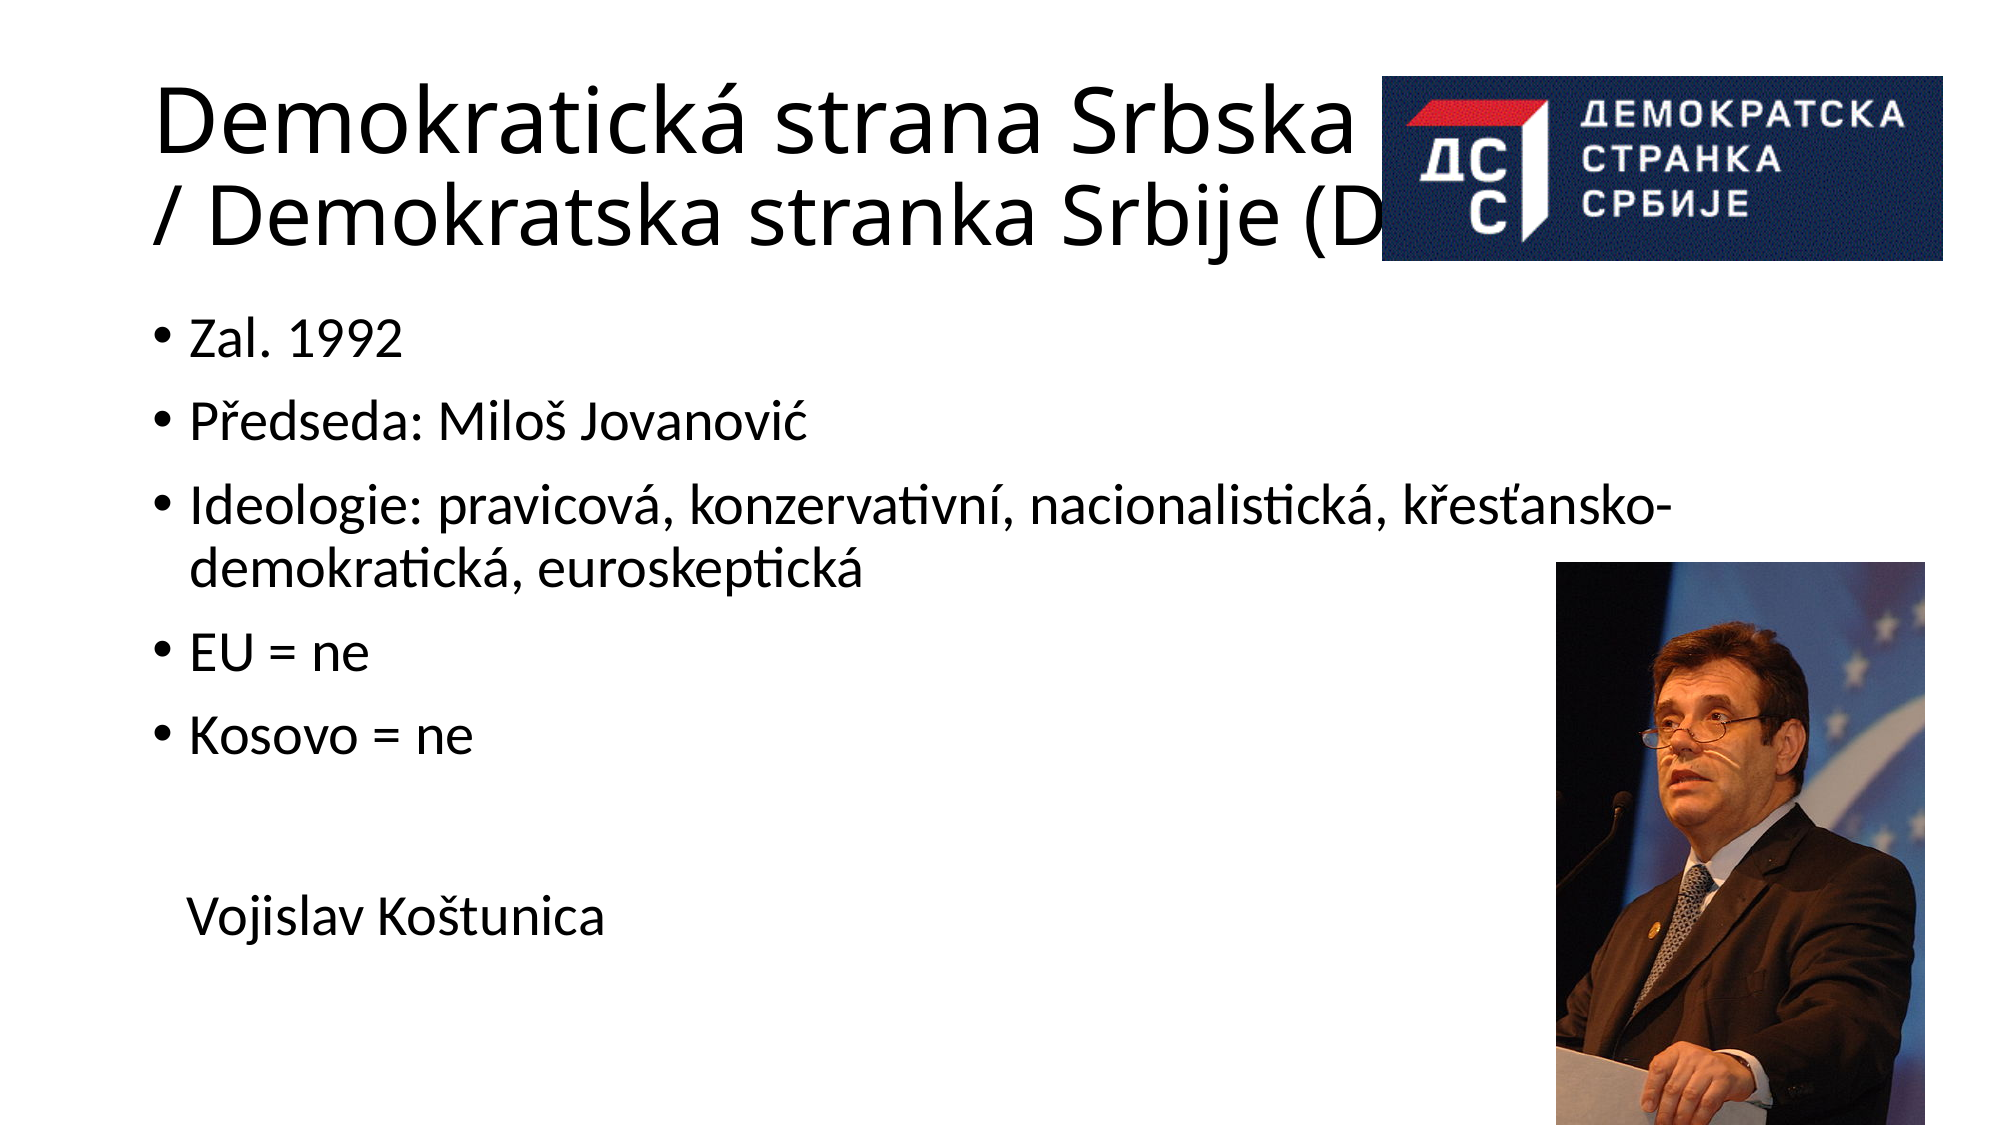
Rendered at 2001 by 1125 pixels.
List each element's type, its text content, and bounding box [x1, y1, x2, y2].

title Demokratická strana Srbska / Demokratska stranka Srbije (DSS) [137, 59, 1863, 278]
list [1382, 76, 1943, 261]
text_box Vojislav Koštunica [172, 870, 1000, 955]
text_box Zal. 1992 Předseda: Miloš Jovanović Ideologie: pravicová, konzervativní, nacionalistická, křesťansko-demokratická, euroskeptická EU = ne Kosovo = ne [137, 299, 1863, 778]
picture [1556, 562, 1925, 1125]
